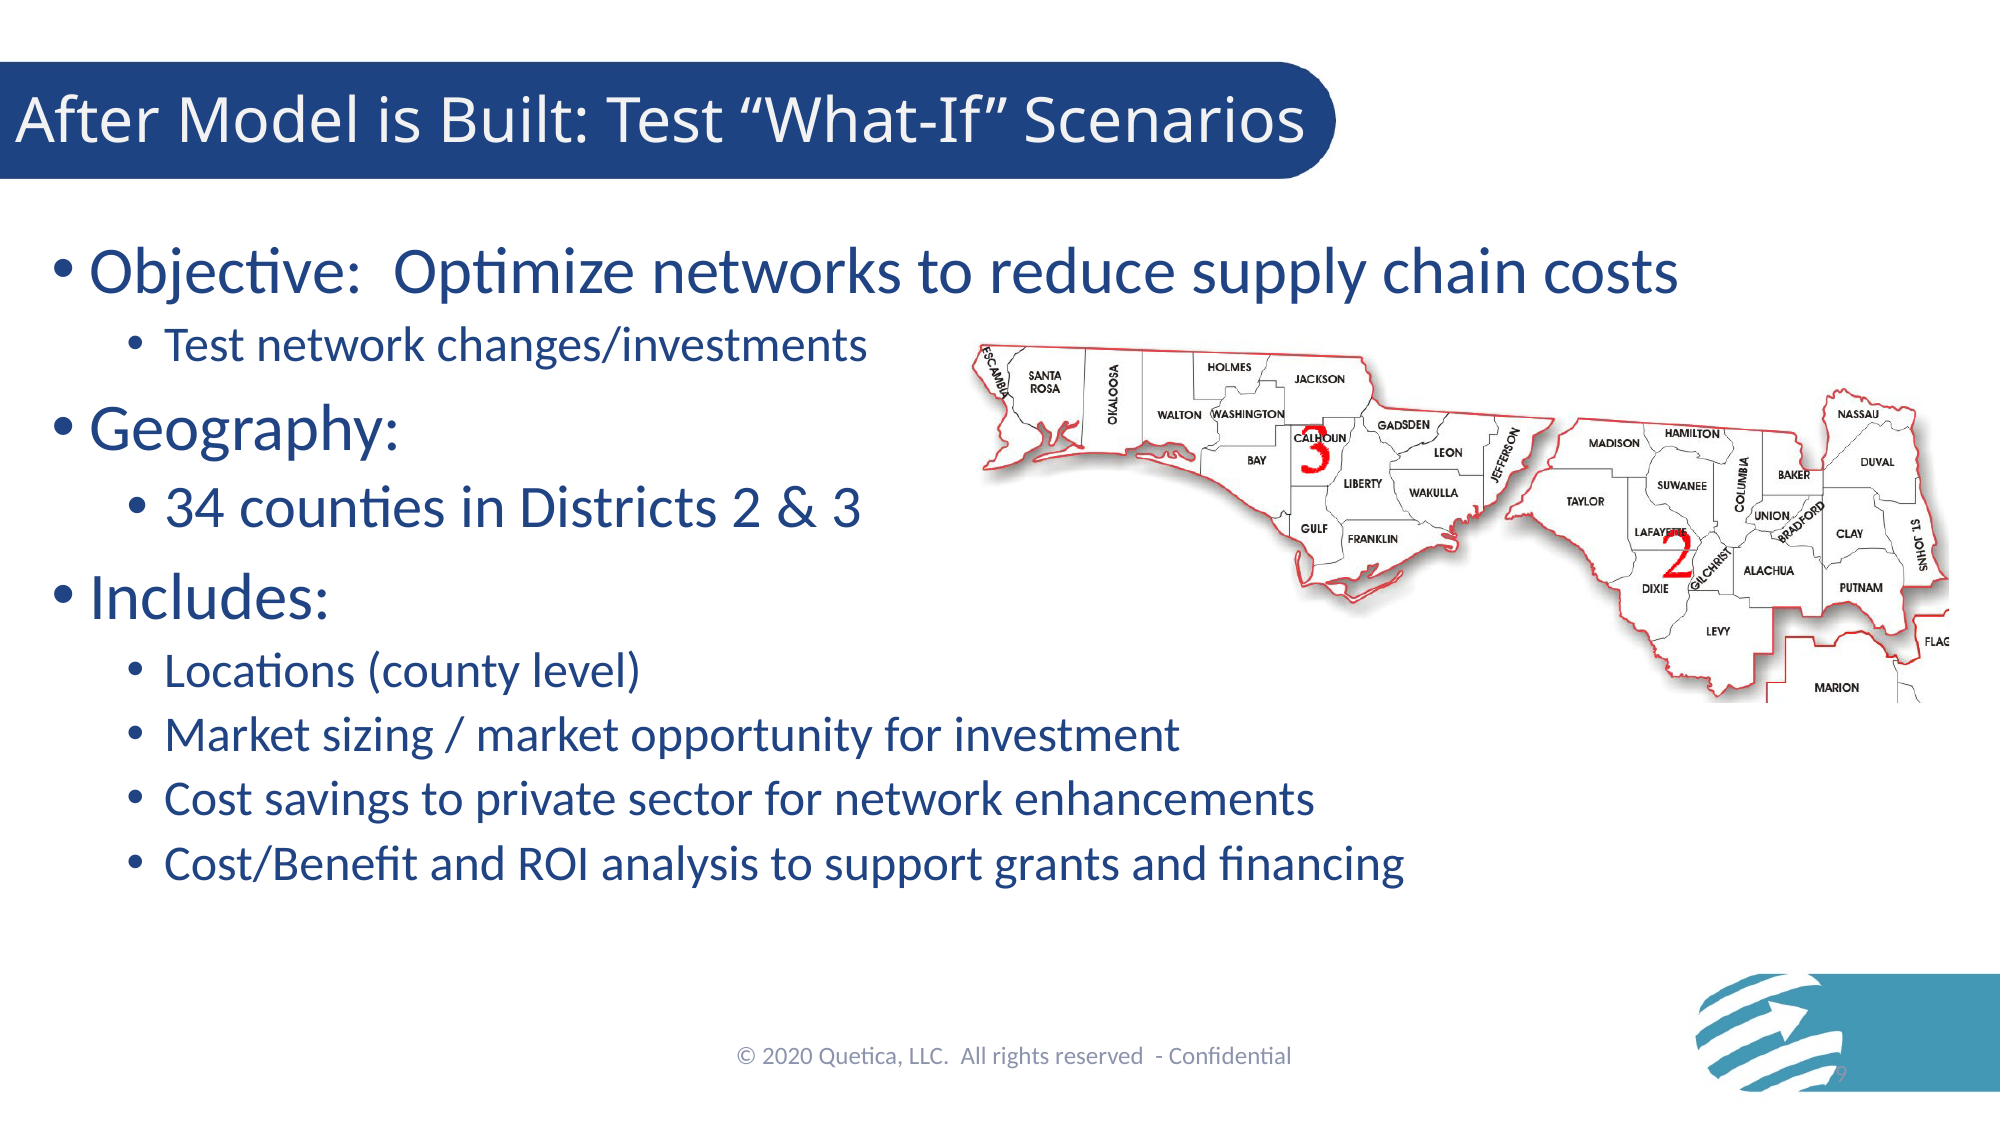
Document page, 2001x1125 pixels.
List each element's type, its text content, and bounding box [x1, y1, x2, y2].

footer © 2020 Quetica, LLC. All rights reserved - Confidential [350, 1024, 1680, 1085]
picture [0, 0, 2000, 1125]
list Objective: Optimize networks to reduce supply chain costs Test network changes/investments Geography: 34 counties in Districts 2 & 3 Includes: Locations (county level) Market sizing / market opportunity for investment Cost savings to private sector for network enhancements Cost/Benefit and ROI analysis to support grants and financing [36, 228, 1940, 942]
title After Model is Built: Test “What-If” Scenarios [0, 58, 1805, 187]
slide_number 9 [1412, 1042, 1863, 1103]
